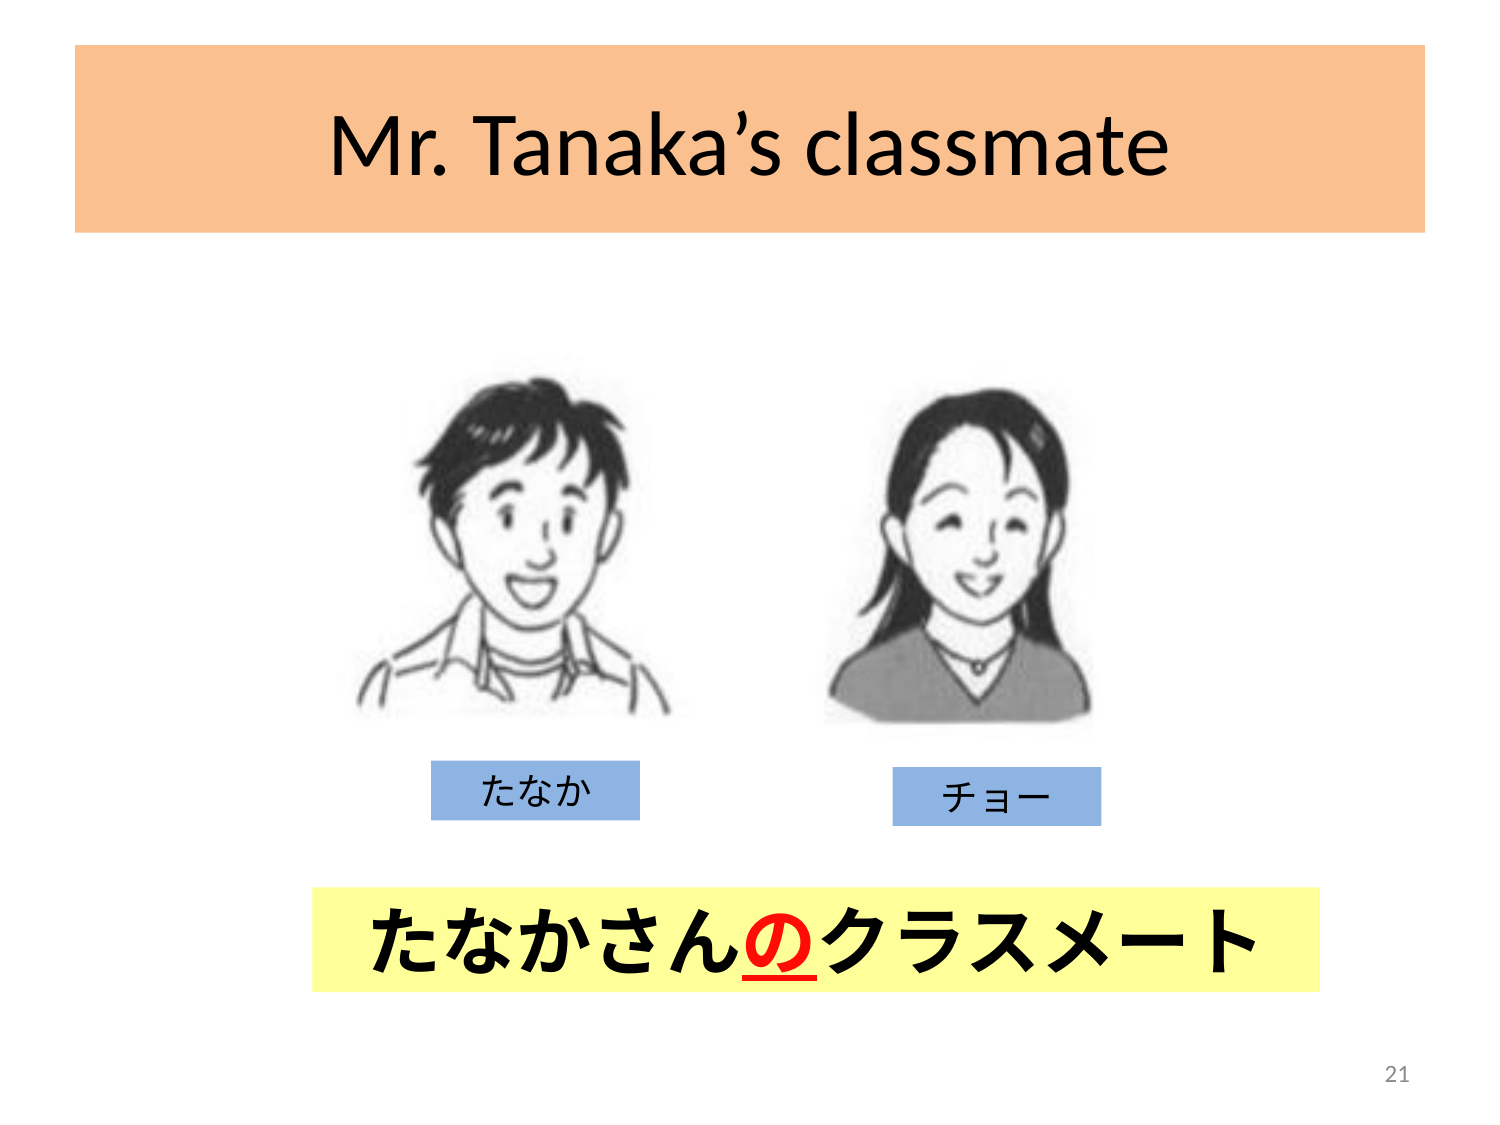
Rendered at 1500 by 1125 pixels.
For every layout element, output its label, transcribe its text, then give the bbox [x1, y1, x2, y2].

text_box たなか [431, 776, 640, 821]
text_box チョー [892, 776, 1102, 826]
picture [312, 334, 722, 767]
title Mr. Tanaka’s classmate [75, 45, 1425, 233]
text_box たなかさんのクラスメート [312, 887, 1320, 993]
picture [758, 338, 1164, 767]
slide_number 21 [1074, 1042, 1425, 1103]
